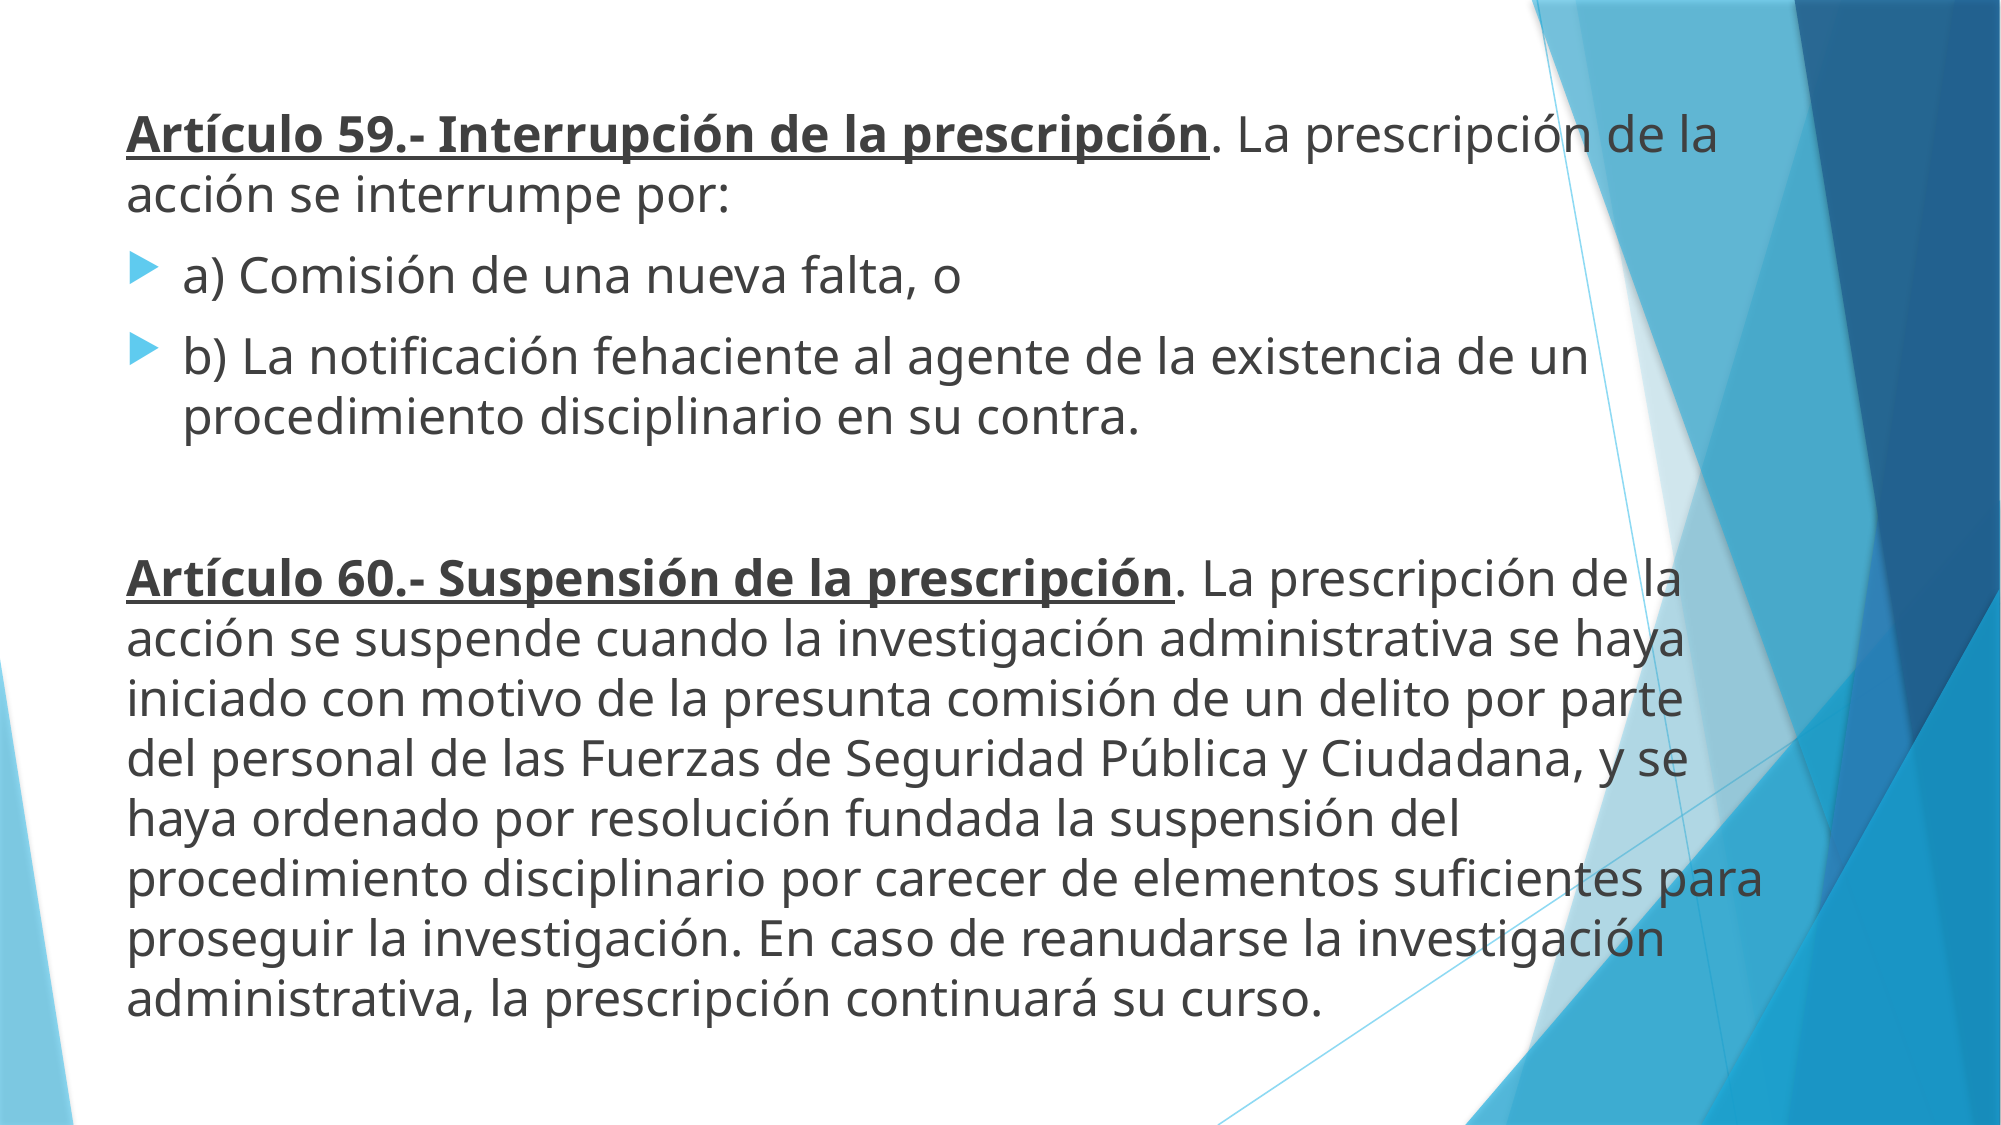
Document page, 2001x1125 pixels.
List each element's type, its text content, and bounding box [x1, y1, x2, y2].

list Artículo 59.- Interrupción de la prescripción. La prescripción de la acción se interrumpe por: a) Comisión de una nueva falta, o b) La notificación fehaciente al agente de la existencia de un procedimiento disciplinario en su contra. Artículo 60.- Suspensión de la prescripción. La prescripción de la acción se suspende cuando la investigación administrativa se haya iniciado con motivo de la presunta comisión de un delito por parte del personal de las Fuerzas de Seguridad Pública y Ciudadana, y se haya ordenado por resolución fundada la suspensión del procedimiento disciplinario por carecer de elementos suficientes para proseguir la investigación. En caso de reanudarse la investigación administrativa, la prescripción continuará su curso. [111, 95, 1784, 1042]
